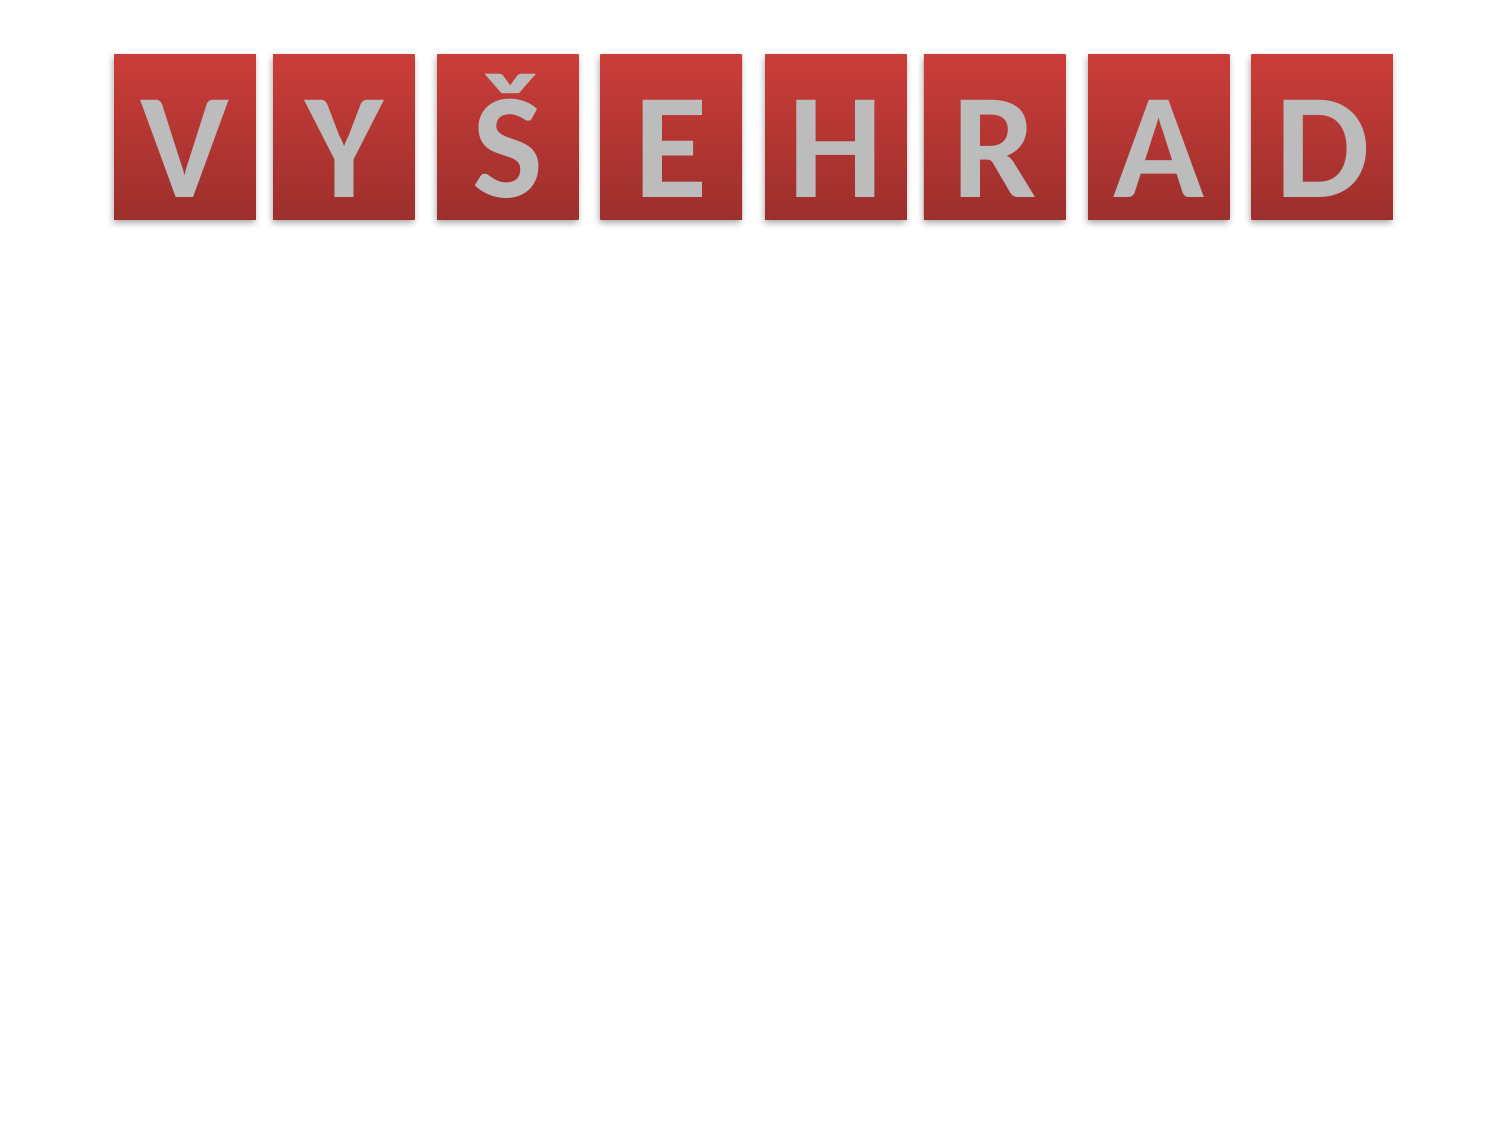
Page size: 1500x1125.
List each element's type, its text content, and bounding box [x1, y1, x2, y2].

text_box Š [437, 54, 579, 220]
text_box H [765, 54, 907, 220]
text_box E [600, 54, 743, 220]
text_box R [923, 54, 1066, 220]
text_box A [1088, 54, 1230, 220]
text_box V [114, 54, 256, 220]
text_box Y [273, 54, 415, 220]
text_box D [1251, 54, 1393, 220]
